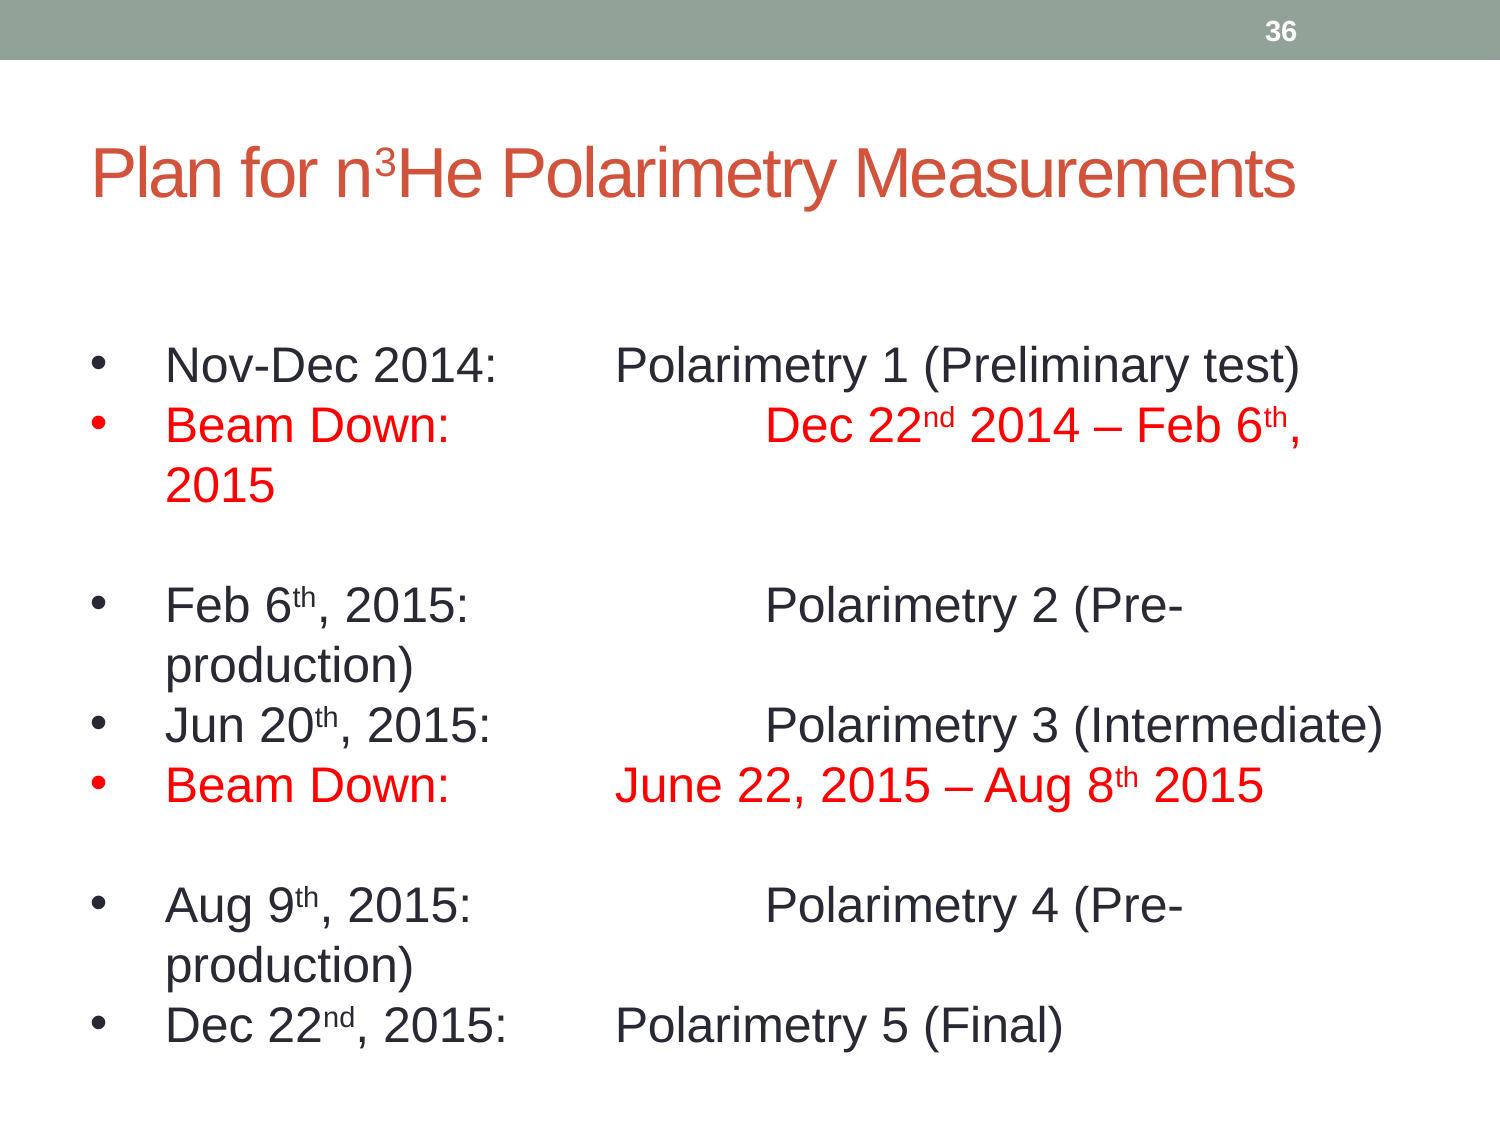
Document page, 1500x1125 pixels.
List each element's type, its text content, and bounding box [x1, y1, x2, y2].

text_box Nov-Dec 2014: Polarimetry 1 (Preliminary test) Beam Down: Dec 22nd 2014 – Feb 6th, 2015 Feb 6th, 2015: Polarimetry 2 (Pre-production) Jun 20th, 2015: Polarimetry 3 (Intermediate) Beam Down: June 22, 2015 – Aug 8th 2015 Aug 9th, 2015: Polarimetry 4 (Pre-production) Dec 22nd, 2015: Polarimetry 5 (Final) [75, 324, 1400, 1060]
slide_number 36 [1250, 3, 1425, 57]
title Plan for n3He Polarimetry Measurements [75, 87, 1425, 250]
